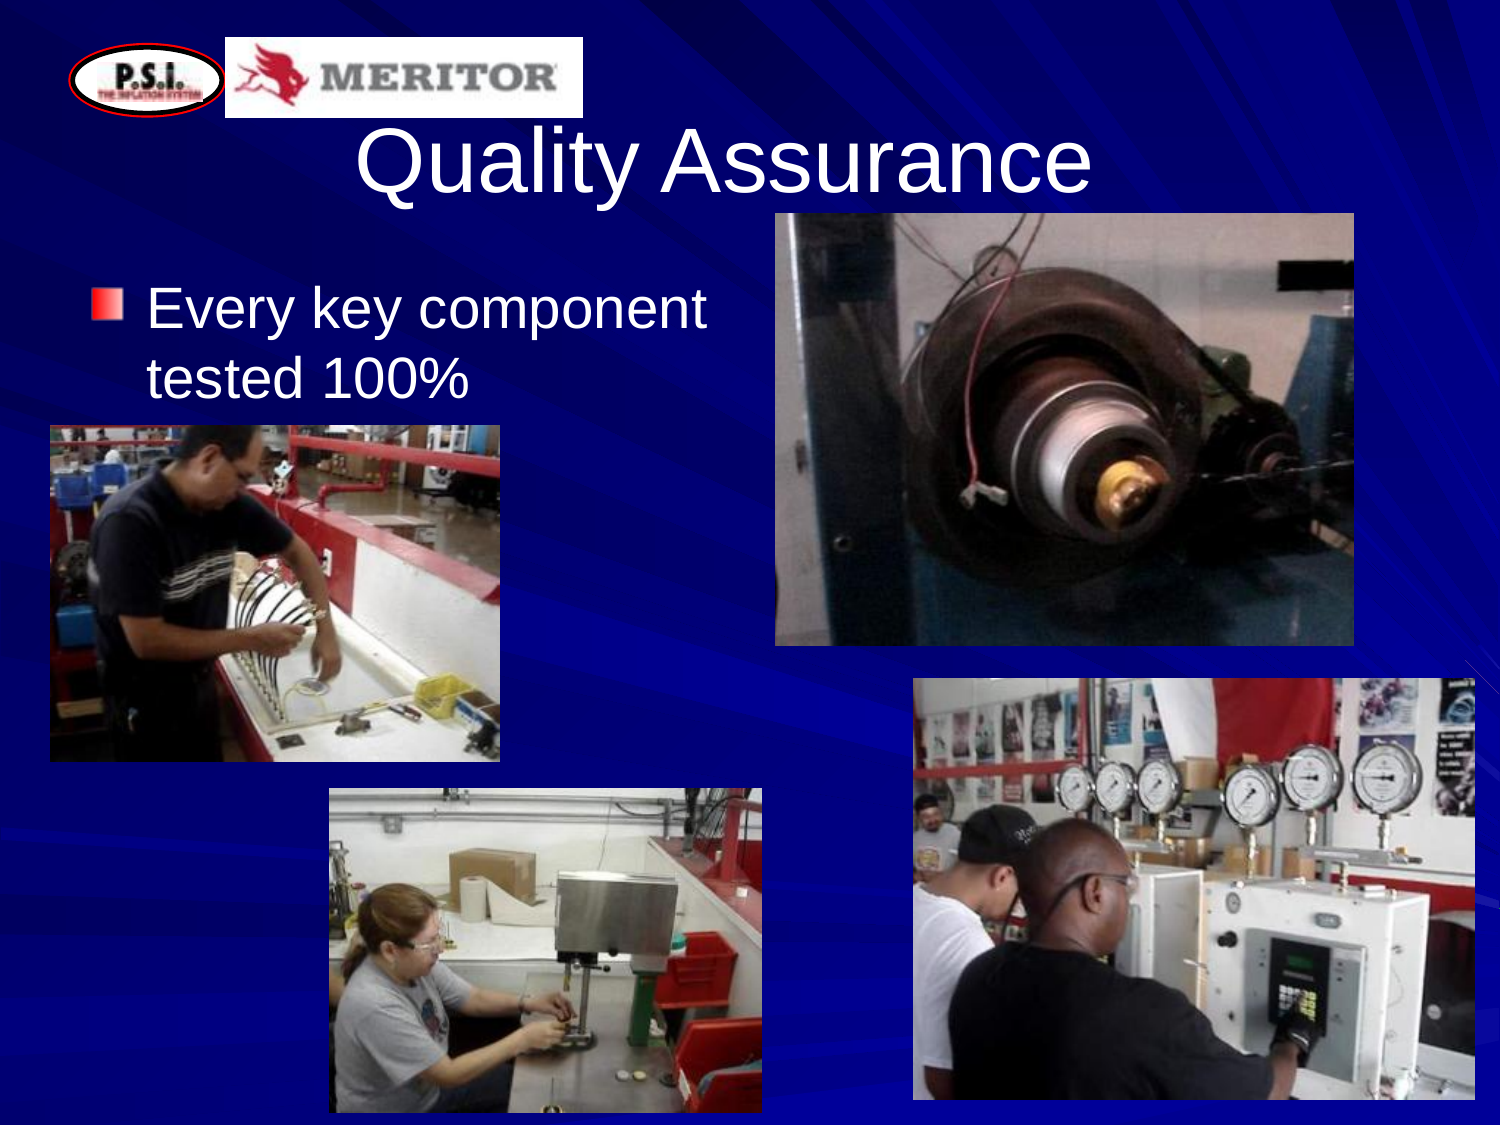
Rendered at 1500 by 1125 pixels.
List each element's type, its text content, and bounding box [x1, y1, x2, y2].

title Quality Assurance [49, 62, 1401, 251]
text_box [49, 424, 501, 763]
picture [225, 37, 583, 62]
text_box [328, 787, 763, 1114]
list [774, 212, 1355, 647]
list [912, 677, 1476, 1101]
picture [90, 286, 127, 324]
list Every key component tested 100% [74, 262, 738, 438]
